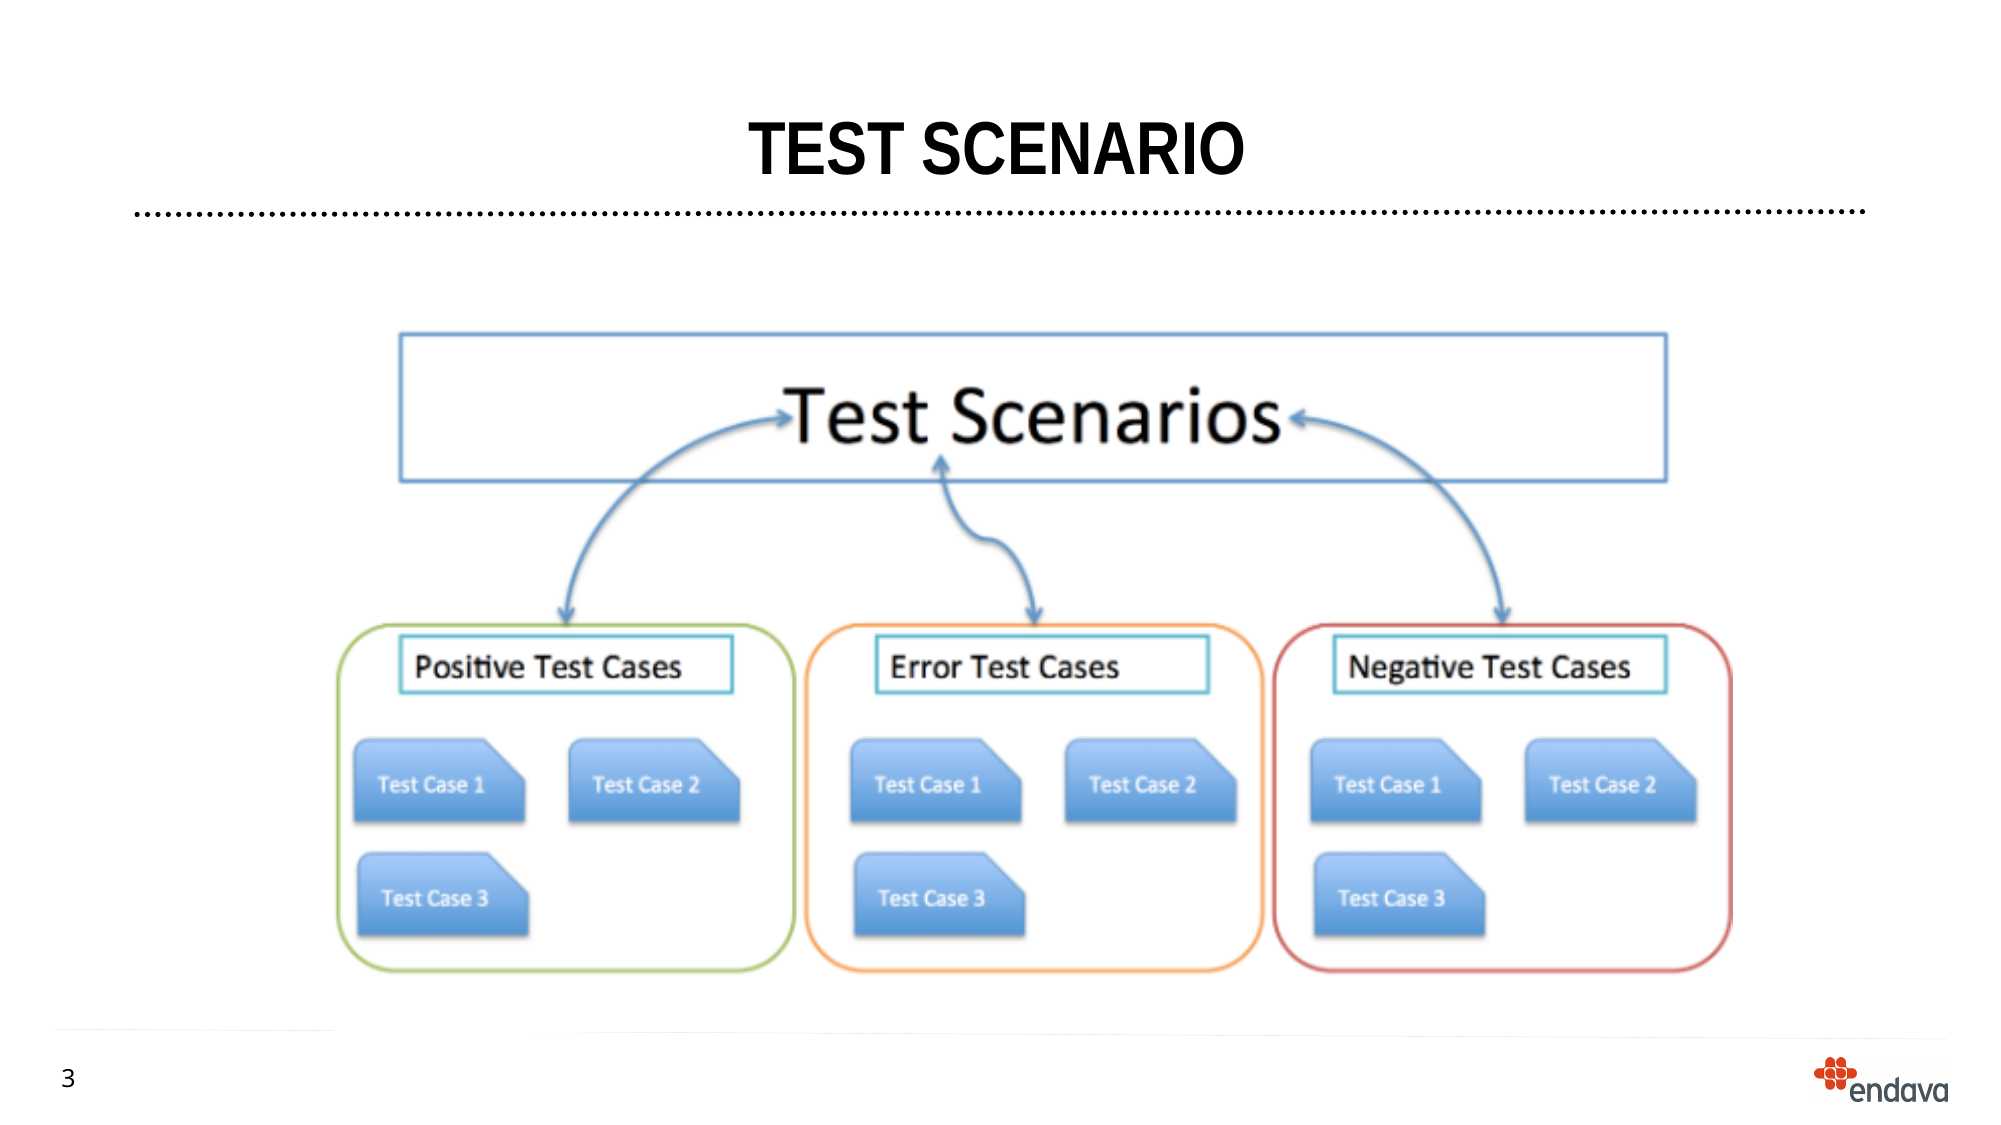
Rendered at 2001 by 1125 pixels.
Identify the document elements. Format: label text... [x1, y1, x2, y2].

title Test scenario [198, 26, 1812, 195]
picture [333, 234, 1734, 1032]
picture [1814, 1057, 1948, 1102]
